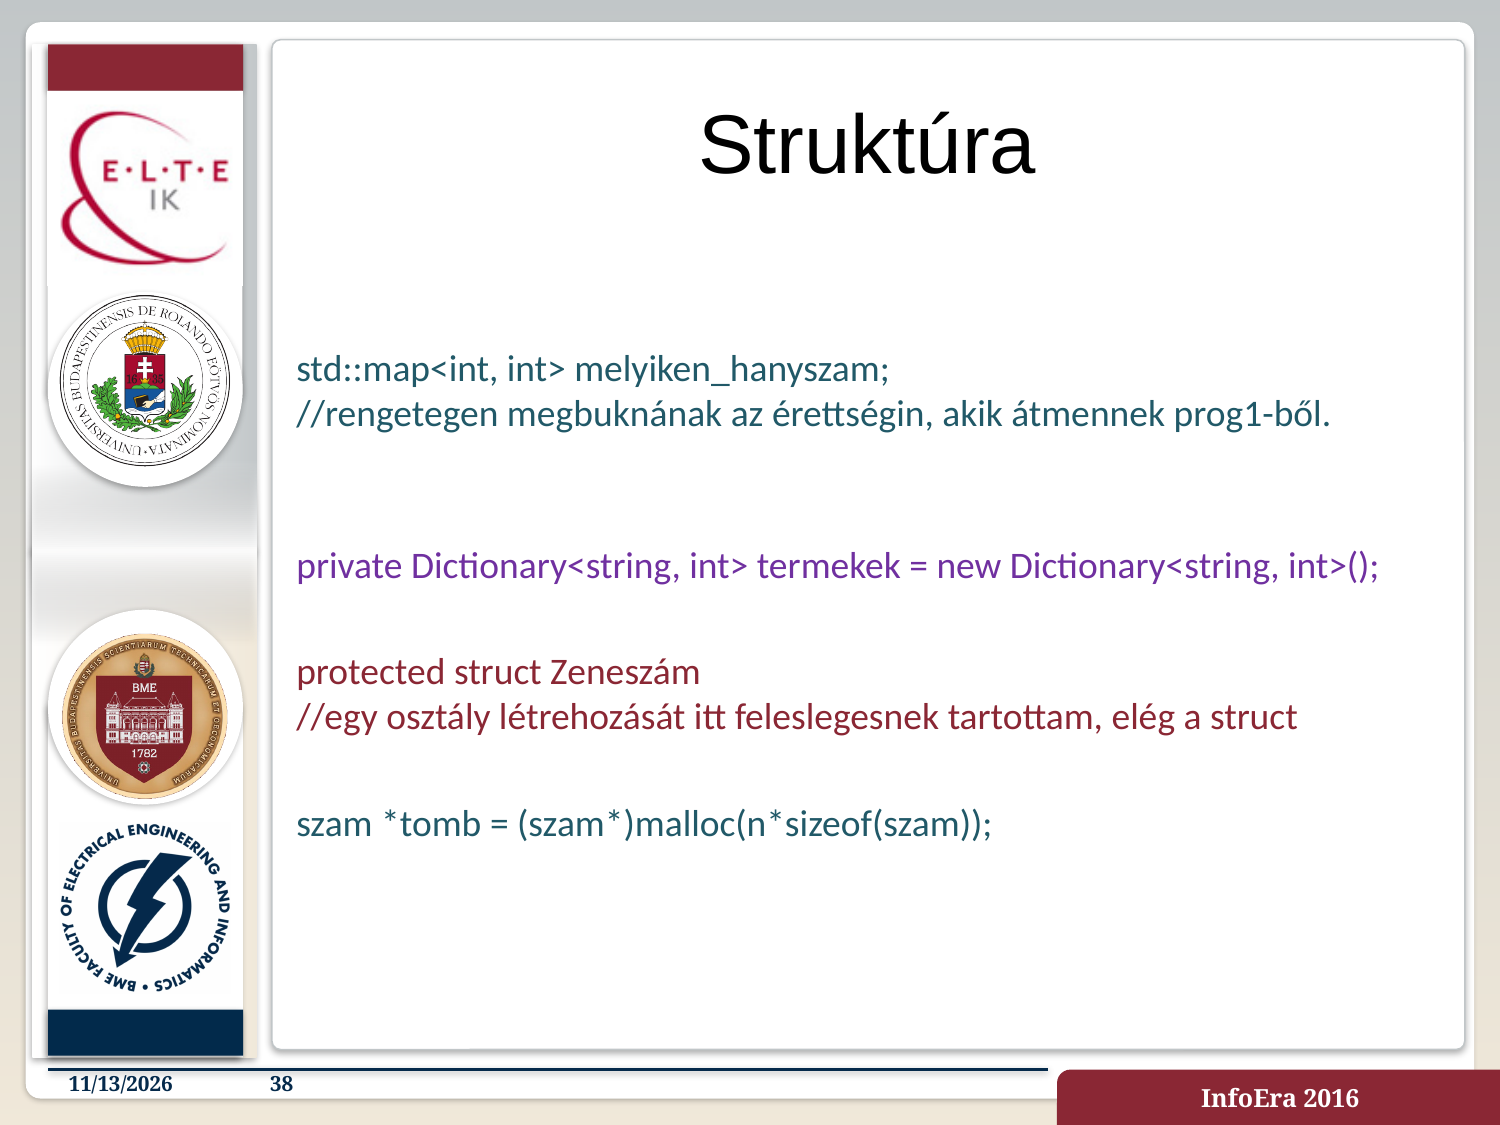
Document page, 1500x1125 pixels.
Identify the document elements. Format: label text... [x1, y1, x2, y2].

footer InfoEra 2016 [1055, 1068, 1500, 1125]
text_box protected struct Zeneszám //egy osztály létrehozását itt feleslegesnek tartottam, elég a struct [281, 639, 1397, 745]
picture [59, 295, 231, 467]
slide_number 38 [207, 1069, 356, 1100]
title Struktúra [276, 46, 1459, 235]
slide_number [53, 1069, 202, 1100]
picture [59, 631, 231, 802]
text_box std::map<int, int> melyiken_hanyszam; //rengetegen megbuknának az érettségin, akik átmennek prog1-ből. [281, 336, 1417, 487]
picture [47, 91, 243, 286]
text_box private Dictionary<string, int> termekek = new Dictionary<string, int>(); [281, 533, 1429, 594]
text_box szam *tomb = (szam*)malloc(n*sizeof(szam)); [281, 791, 1417, 852]
picture [59, 822, 231, 994]
